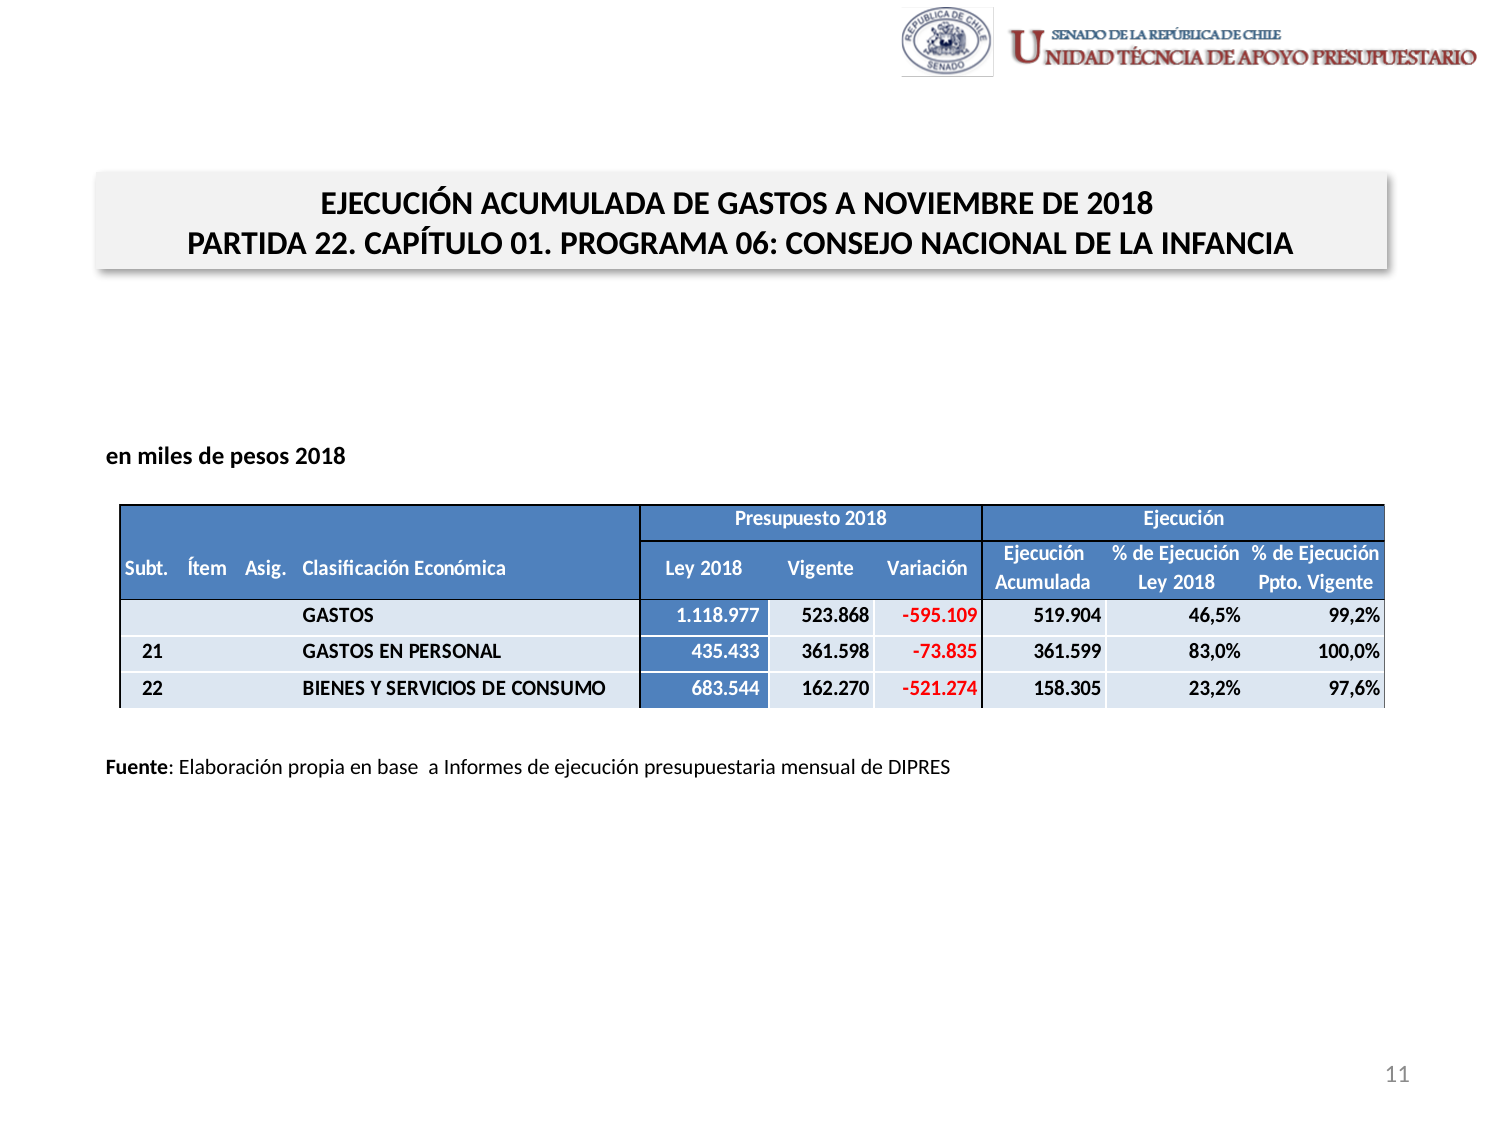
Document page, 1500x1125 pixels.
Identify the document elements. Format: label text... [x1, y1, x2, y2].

text_box en miles de pesos 2018 [91, 432, 1381, 508]
slide_number 11 [1074, 1042, 1425, 1103]
text_box EJECUCIÓN ACUMULADA DE GASTOS A NOVIEMBRE DE 2018 PARTIDA 22. CAPÍTULO 01. PROGRAMA 06: CONSEJO NACIONAL DE LA INFANCIA [96, 172, 1387, 269]
picture [901, 3, 1500, 117]
footer Fuente: Elaboración propia en base a Informes de ejecución presupuestaria mensual de DIPRES [91, 744, 1425, 805]
picture [119, 503, 1387, 710]
